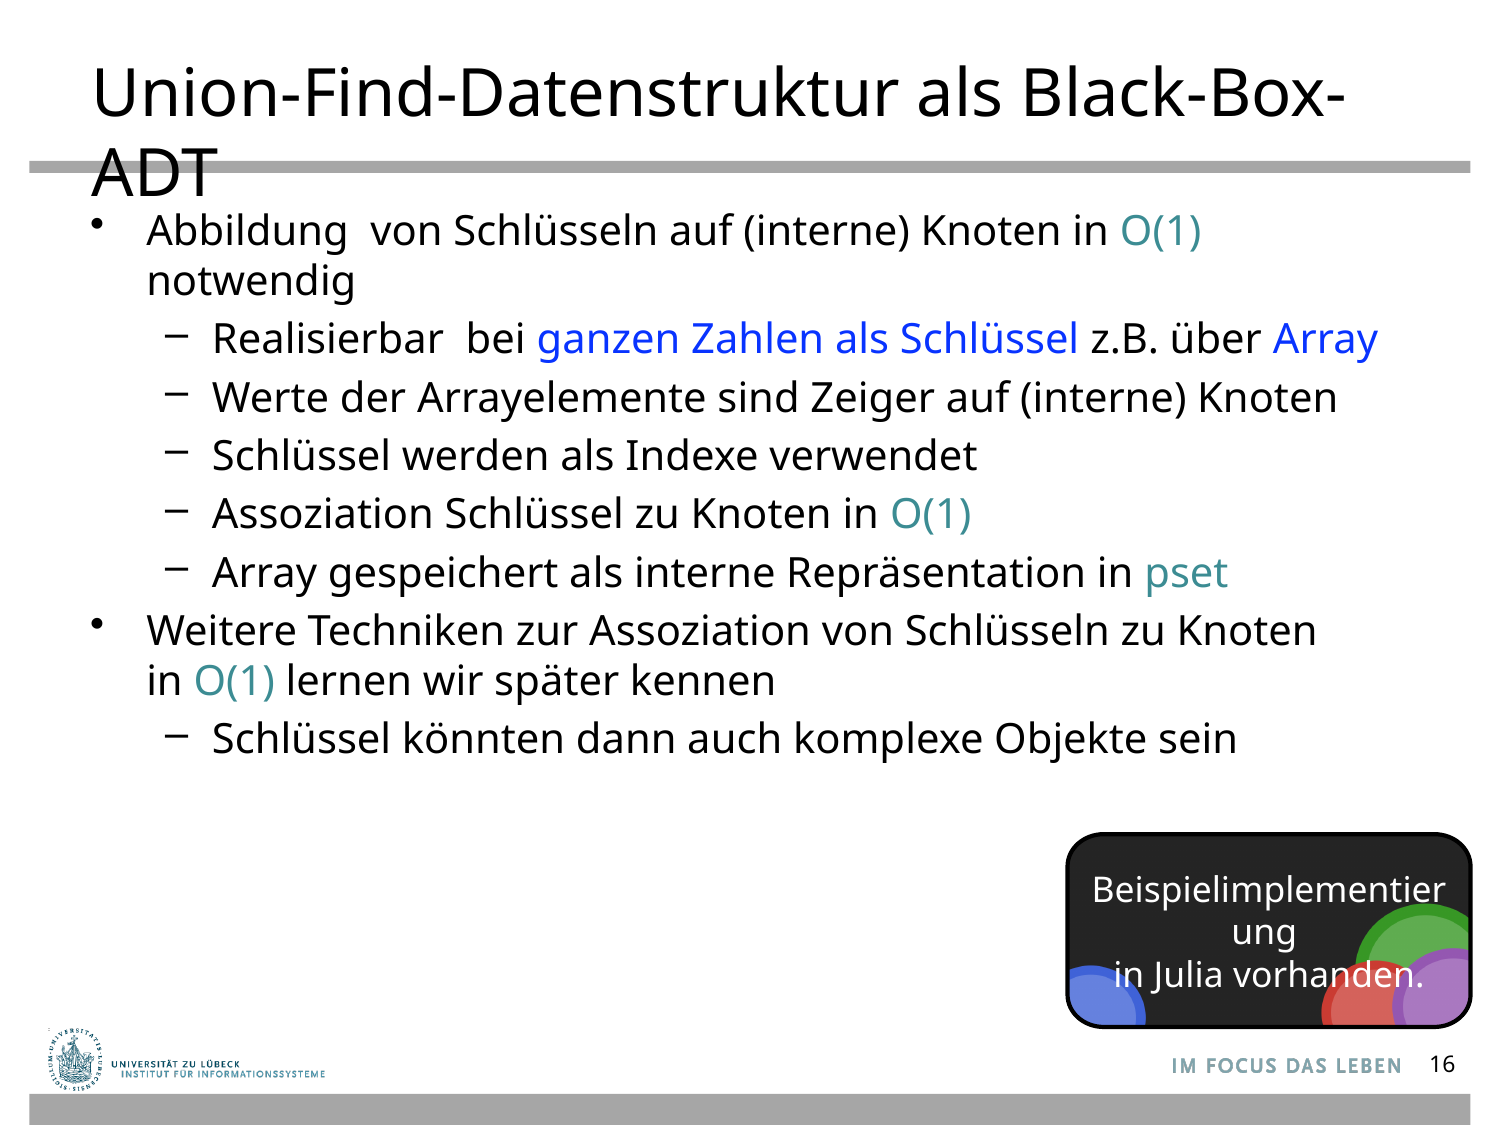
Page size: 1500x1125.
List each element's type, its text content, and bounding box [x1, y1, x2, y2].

list Abbildung von Schlüsseln auf (interne) Knoten in O(1) notwendig Realisierbar bei ganzen Zahlen als Schlüssel z.B. über Array Werte der Arrayelemente sind Zeiger auf (interne) Knoten Schlüssel werden als Indexe verwendet Assoziation Schlüssel zu Knoten in O(1) Array gespeichert als interne Repräsentation in pset Weitere Techniken zur Assoziation von Schlüsseln zu Knoten in O(1) lernen wir später kennen Schlüssel könnten dann auch komplexe Objekte sein [75, 196, 1425, 1035]
slide_number 16 [1305, 1050, 1471, 1083]
title Union-Find-Datenstruktur als Black-Box-ADT [76, 42, 1427, 126]
picture [1173, 1058, 1305, 1073]
text_box Beispielimplementierung in Julia vorhanden. [1065, 832, 1473, 1030]
